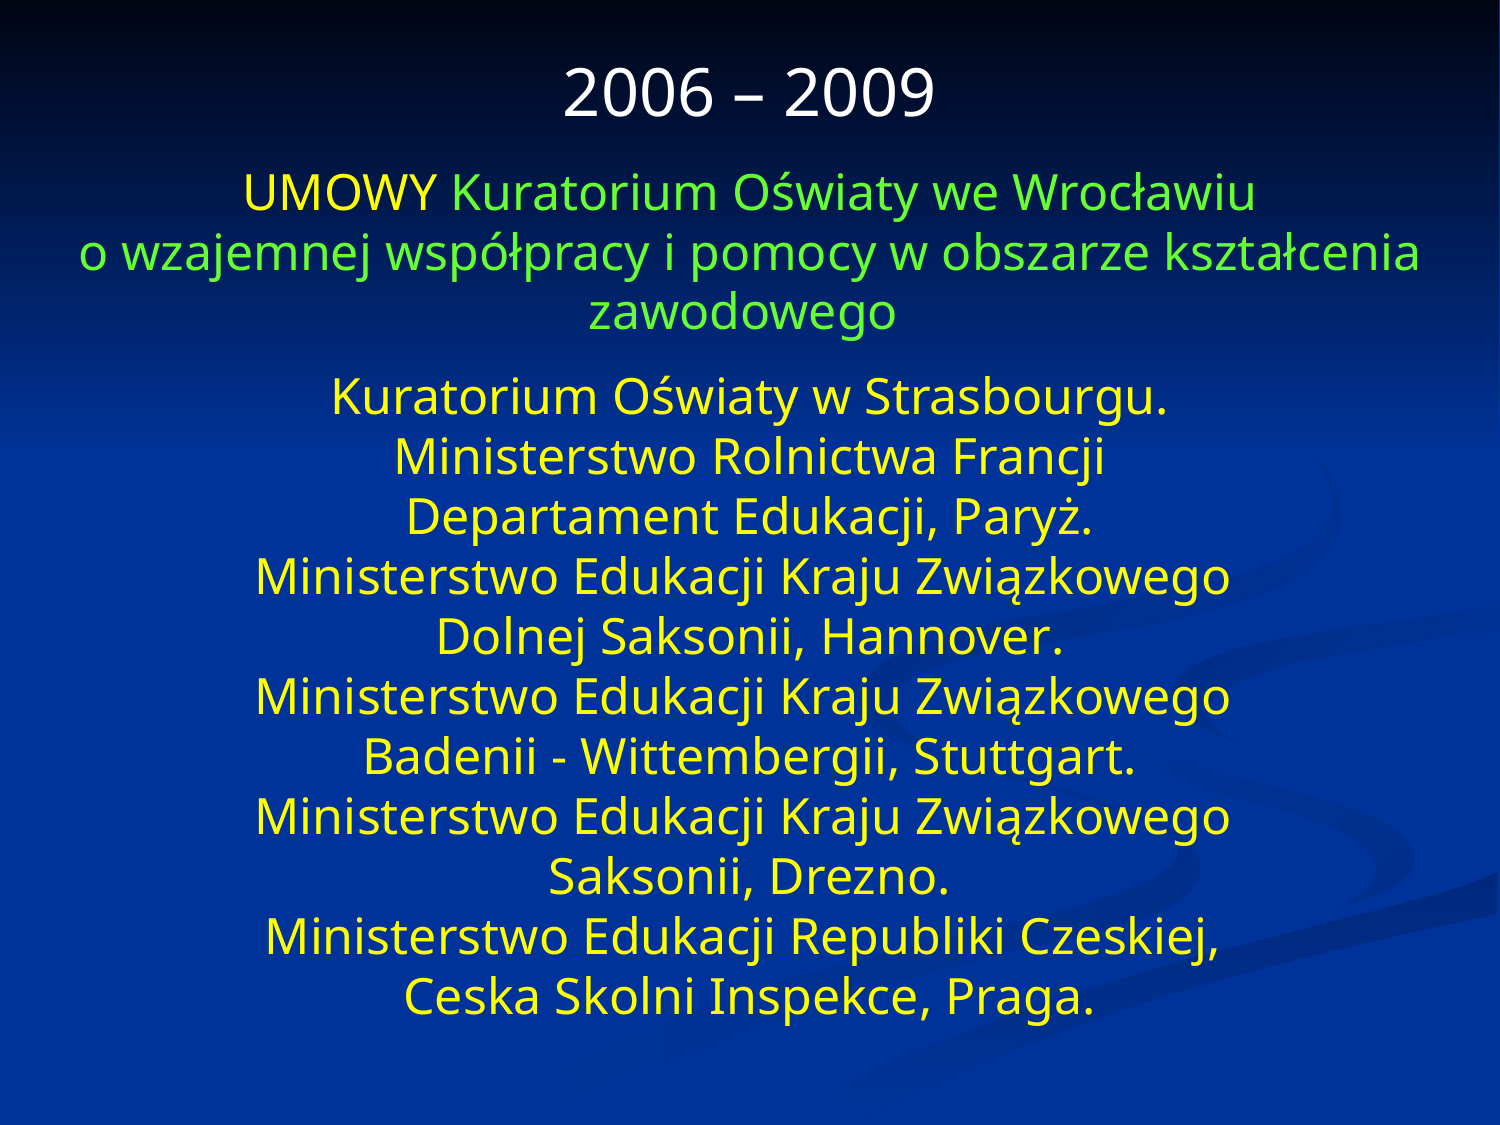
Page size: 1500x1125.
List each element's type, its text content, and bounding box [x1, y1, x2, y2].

text_box 2006 – 2009 UMOWY Kuratorium Oświaty we Wrocławiu o wzajemnej współpracy i pomocy w obszarze kształcenia zawodowego Kuratorium Oświaty w Strasbourgu. Ministerstwo Rolnictwa Francji Departament Edukacji, Paryż. Ministerstwo Edukacji Kraju Związkowego Dolnej Saksonii, Hannover. Ministerstwo Edukacji Kraju Związkowego Badenii - Wittembergii, Stuttgart. Ministerstwo Edukacji Kraju Związkowego Saksonii, Drezno. Ministerstwo Edukacji Republiki Czeskiej, Ceska Skolni Inspekce, Praga. [0, 0, 1500, 1125]
